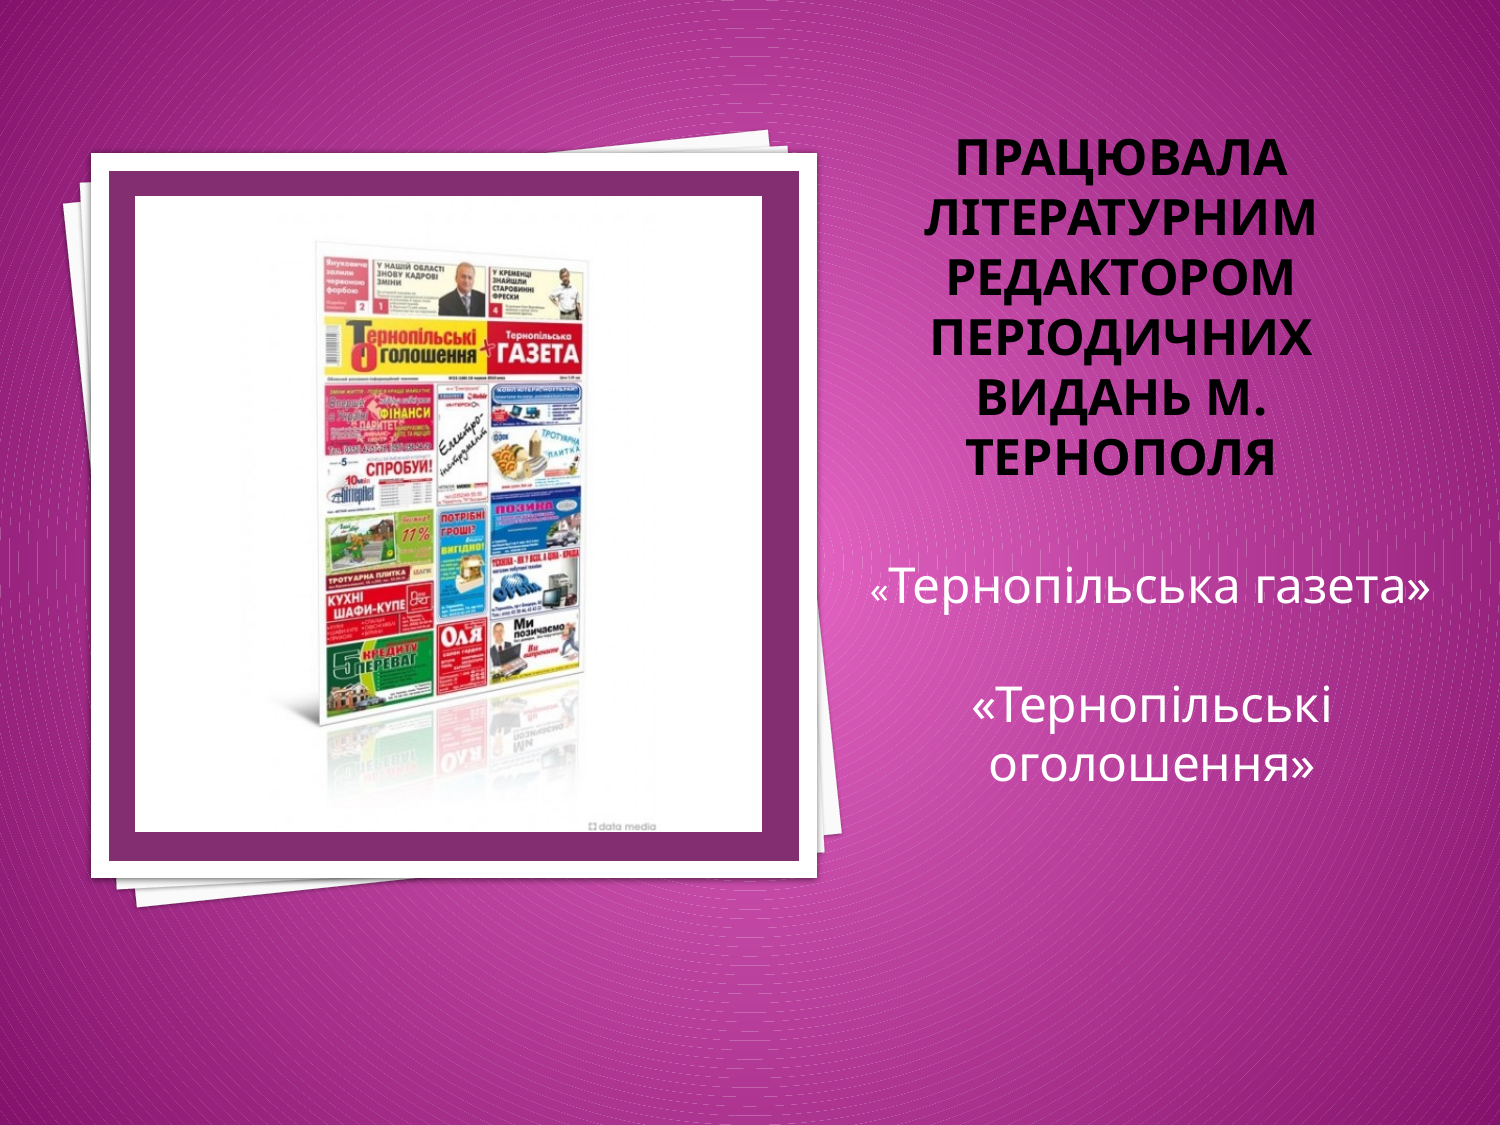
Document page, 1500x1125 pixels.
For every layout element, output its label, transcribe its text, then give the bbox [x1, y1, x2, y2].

picture [108, 170, 800, 862]
title Працювала літературним редактором періодичних видань м. Тернополя [824, 192, 1419, 486]
list «Тернопільська газета» «Тернопільські оголошення» [856, 509, 1435, 850]
